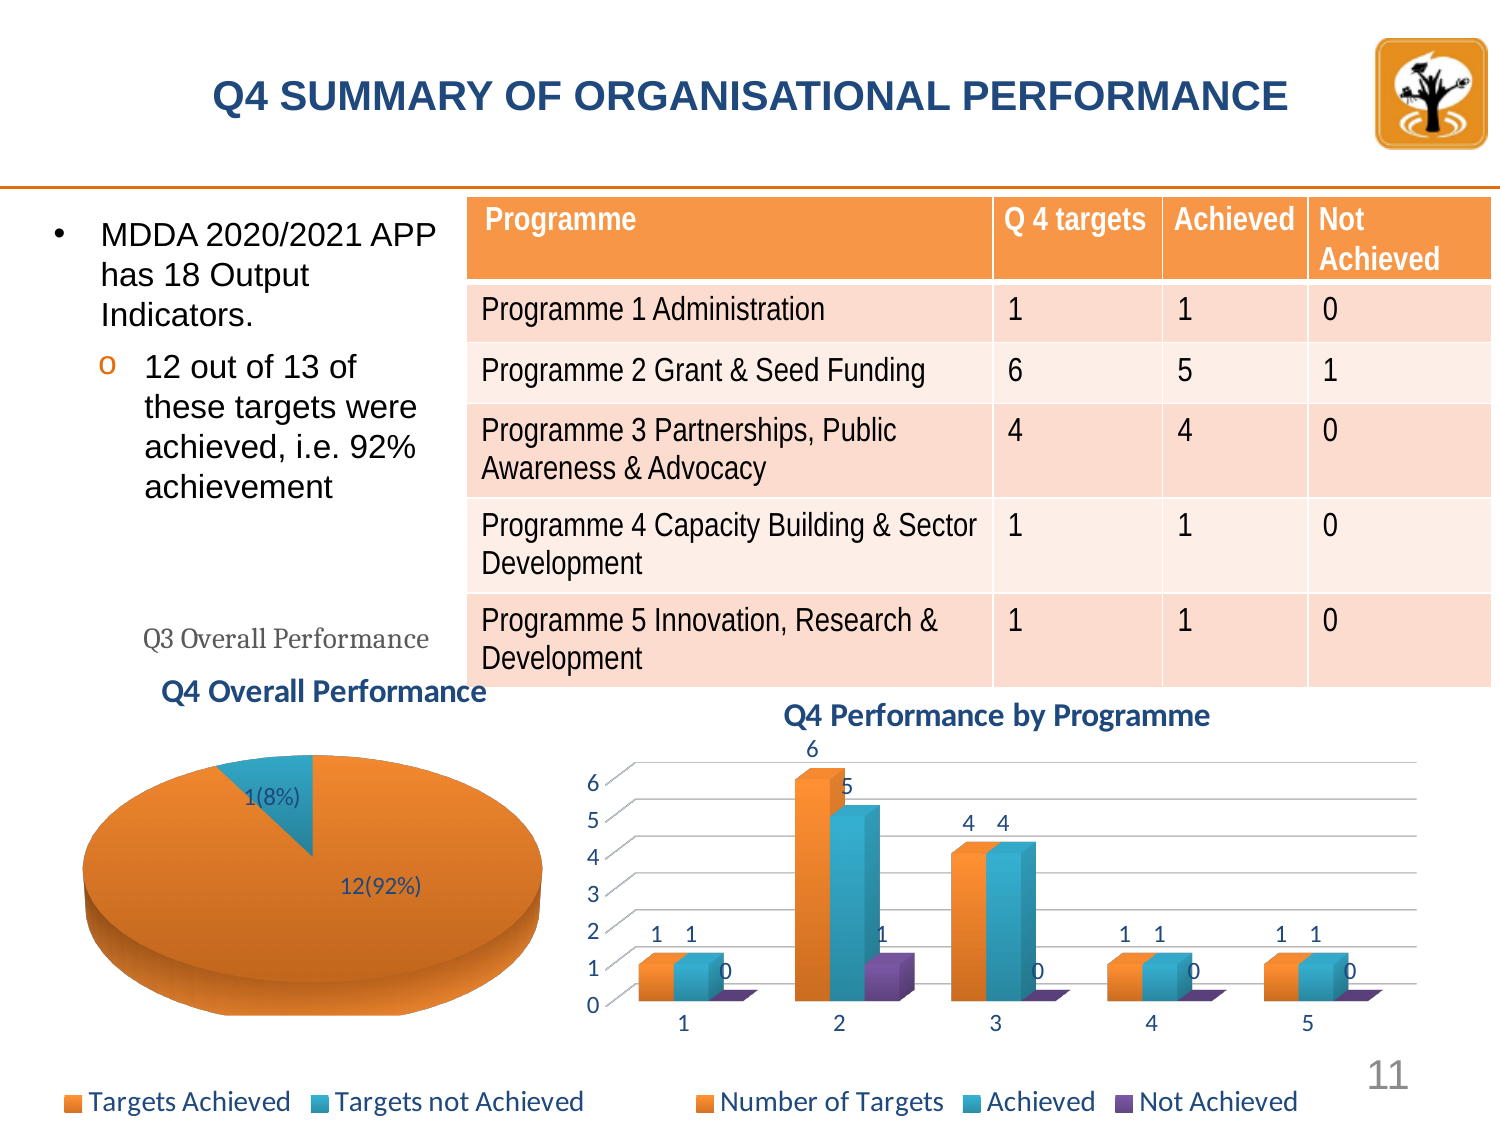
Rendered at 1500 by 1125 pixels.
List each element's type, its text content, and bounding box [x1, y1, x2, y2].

table_cell 0 [1309, 594, 1491, 687]
table_cell 1 [1163, 285, 1307, 342]
table_header Not Achieved [1309, 197, 1491, 279]
table_cell 4 [1163, 404, 1307, 497]
table_cell 0 [1309, 404, 1491, 497]
table_cell 1 [994, 499, 1162, 592]
table_cell Programme 5 Innovation, Research & Development [660, 594, 992, 673]
table_cell 1 [1163, 499, 1307, 592]
table_cell Programme 4 Capacity Building & Sector Development [467, 499, 992, 592]
table_cell 6 [994, 343, 1162, 403]
table_cell Programme 2 Grant & Seed Funding [467, 343, 992, 403]
text_box MDDA 2020/2021 APP has 18 Output Indicators. 12 out of 13 of these targets were achieved, i.e. 92% achievement [38, 205, 457, 513]
table_cell 0 [1309, 499, 1491, 592]
table_cell Programme 3 Partnerships, Public Awareness & Advocacy [467, 404, 992, 497]
table_cell 1 [1309, 343, 1491, 403]
table_header Achieved [1163, 197, 1307, 279]
title Q4 SUMMARY OF ORGANISATIONAL PERFORMANCE [0, 0, 1500, 188]
table_cell 1 [1163, 594, 1307, 673]
chart [0, 596, 1447, 1125]
table_cell 0 [1309, 285, 1491, 342]
table_cell 4 [994, 404, 1162, 497]
table_cell 1 [994, 285, 1162, 342]
table_header Q 4 targets [994, 197, 1162, 279]
table_header Programme [467, 197, 992, 279]
table_cell 1 [994, 594, 1162, 673]
table_cell Programme 1 Administration [467, 285, 992, 342]
table_cell 5 [1163, 343, 1307, 403]
